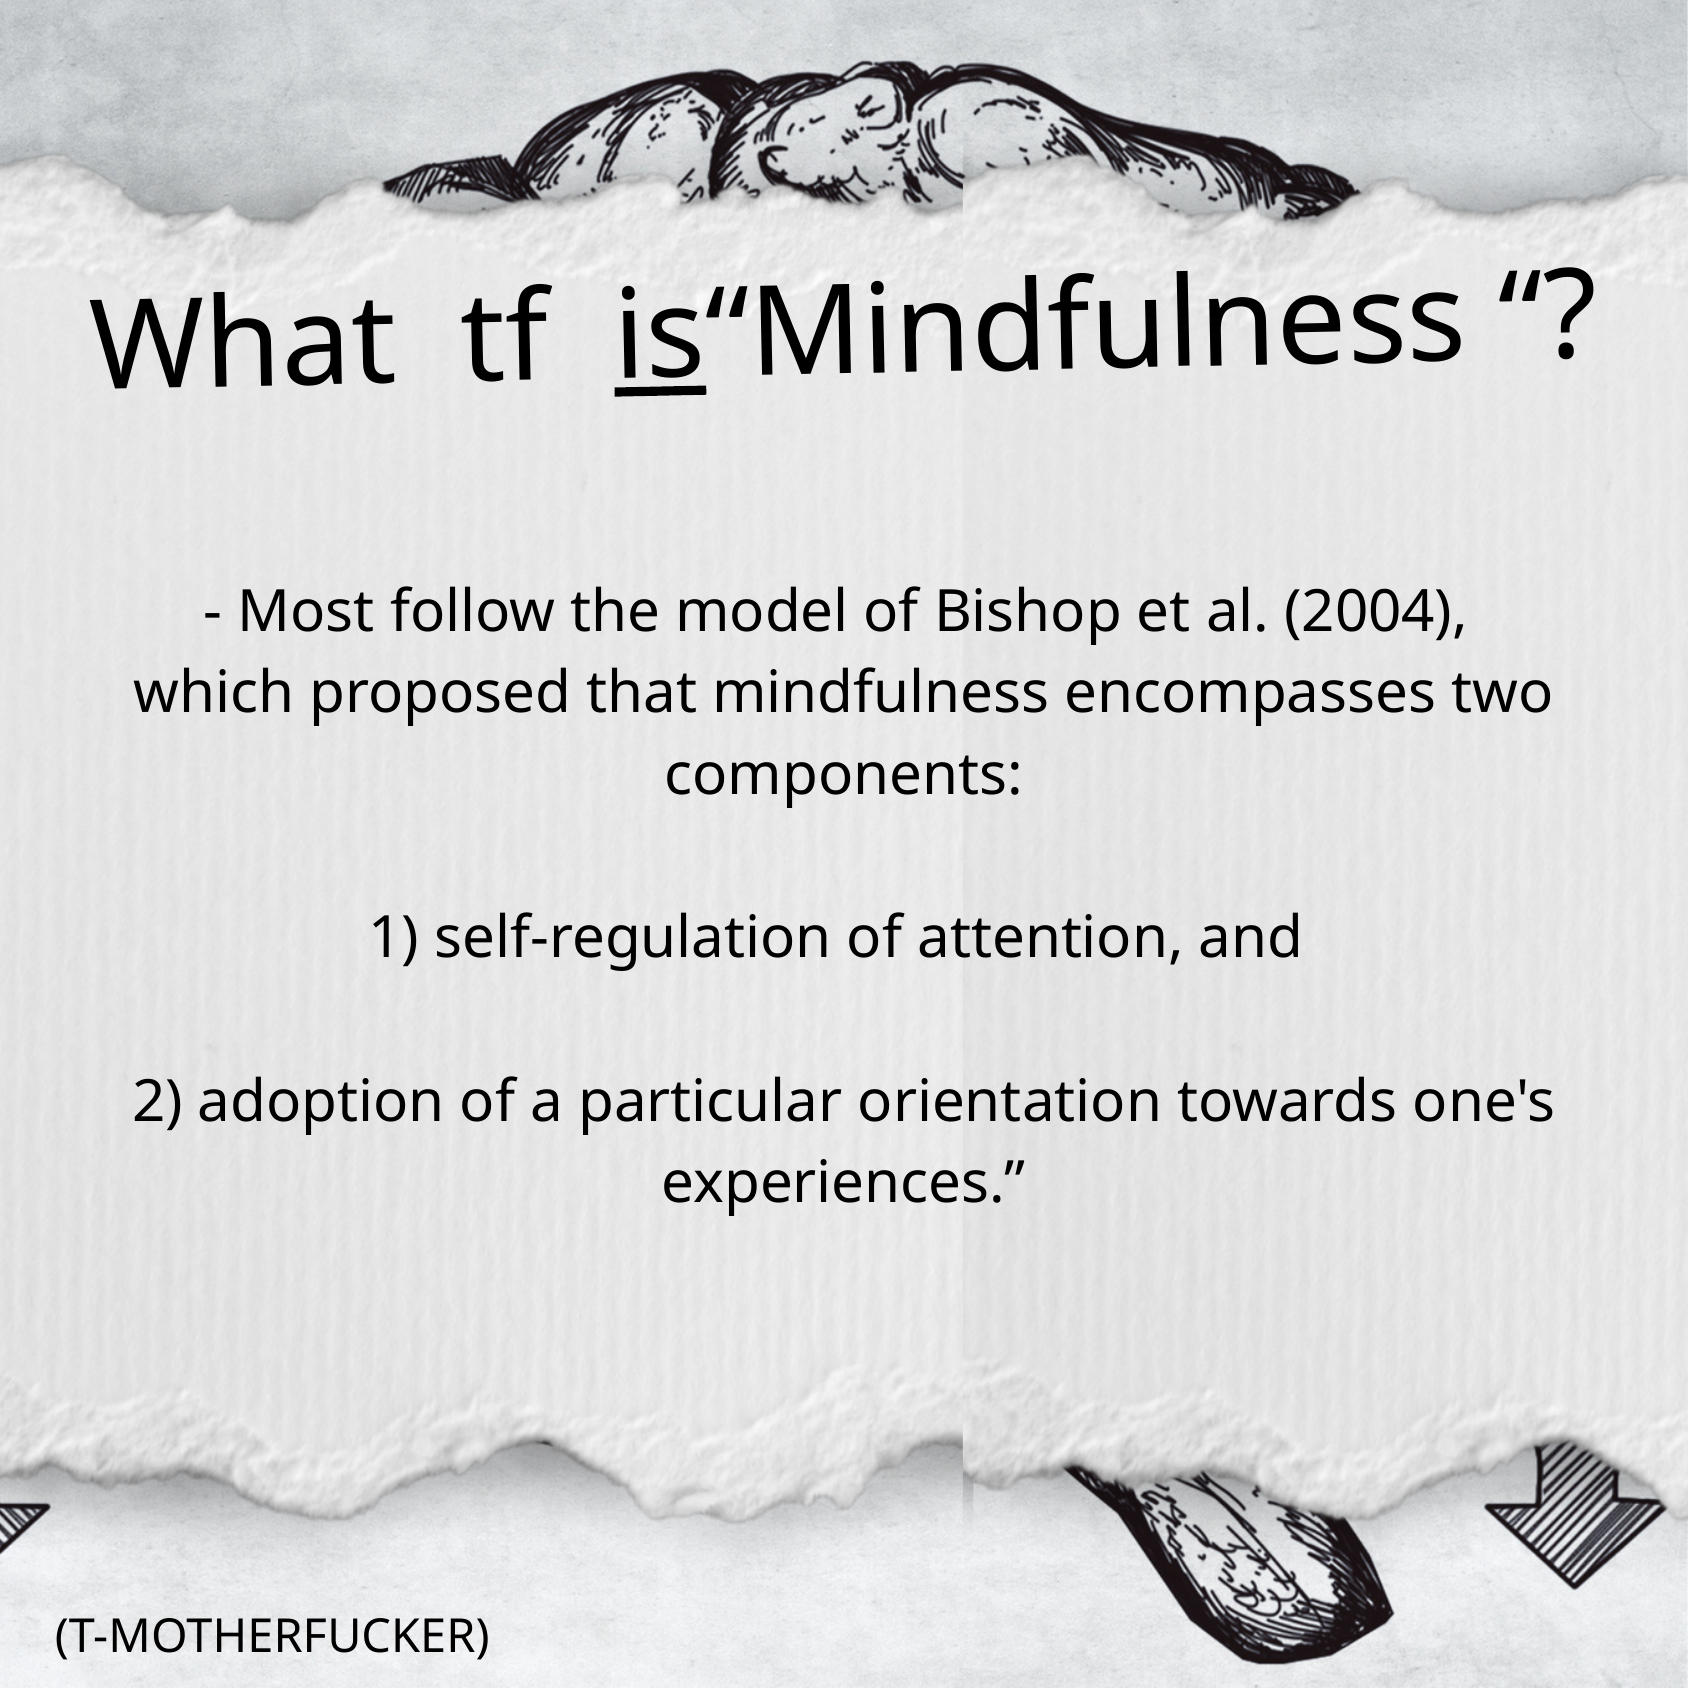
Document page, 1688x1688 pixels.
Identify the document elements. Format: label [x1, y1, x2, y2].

text_box [0, 0, 1688, 89]
text_box [0, 90, 1688, 1688]
